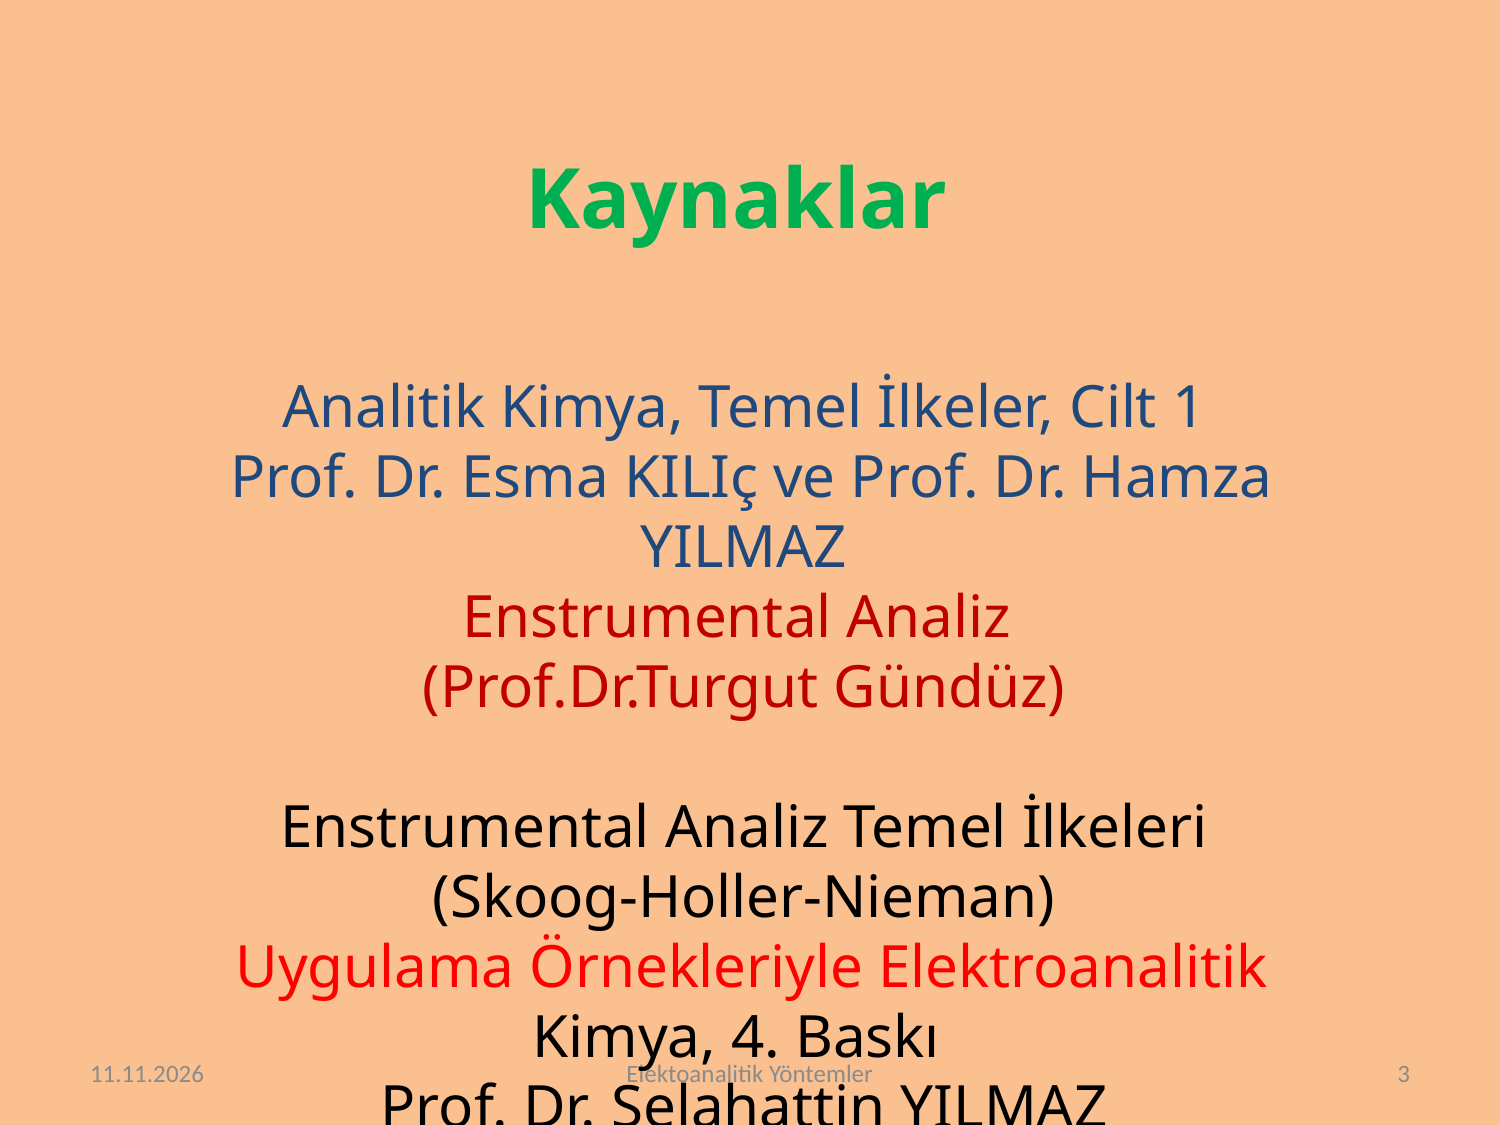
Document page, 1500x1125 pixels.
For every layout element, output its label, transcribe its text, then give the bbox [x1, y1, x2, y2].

text_box Kaynaklar [510, 137, 963, 253]
text_box Analitik Kimya, Temel İlkeler, Cilt 1 Prof. Dr. Esma KILIç ve Prof. Dr. Hamza YILMAZ Enstrumental Analiz (Prof.Dr.Turgut Gündüz) Enstrumental Analiz Temel İlkeleri (Skoog-Holler-Nieman) Uygulama Örnekleriyle Elektroanalitik Kimya, 4. Baskı Prof. Dr. Selahattin YILMAZ [112, 361, 1376, 1125]
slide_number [75, 1042, 112, 1103]
slide_number 3 [1376, 1042, 1425, 1103]
